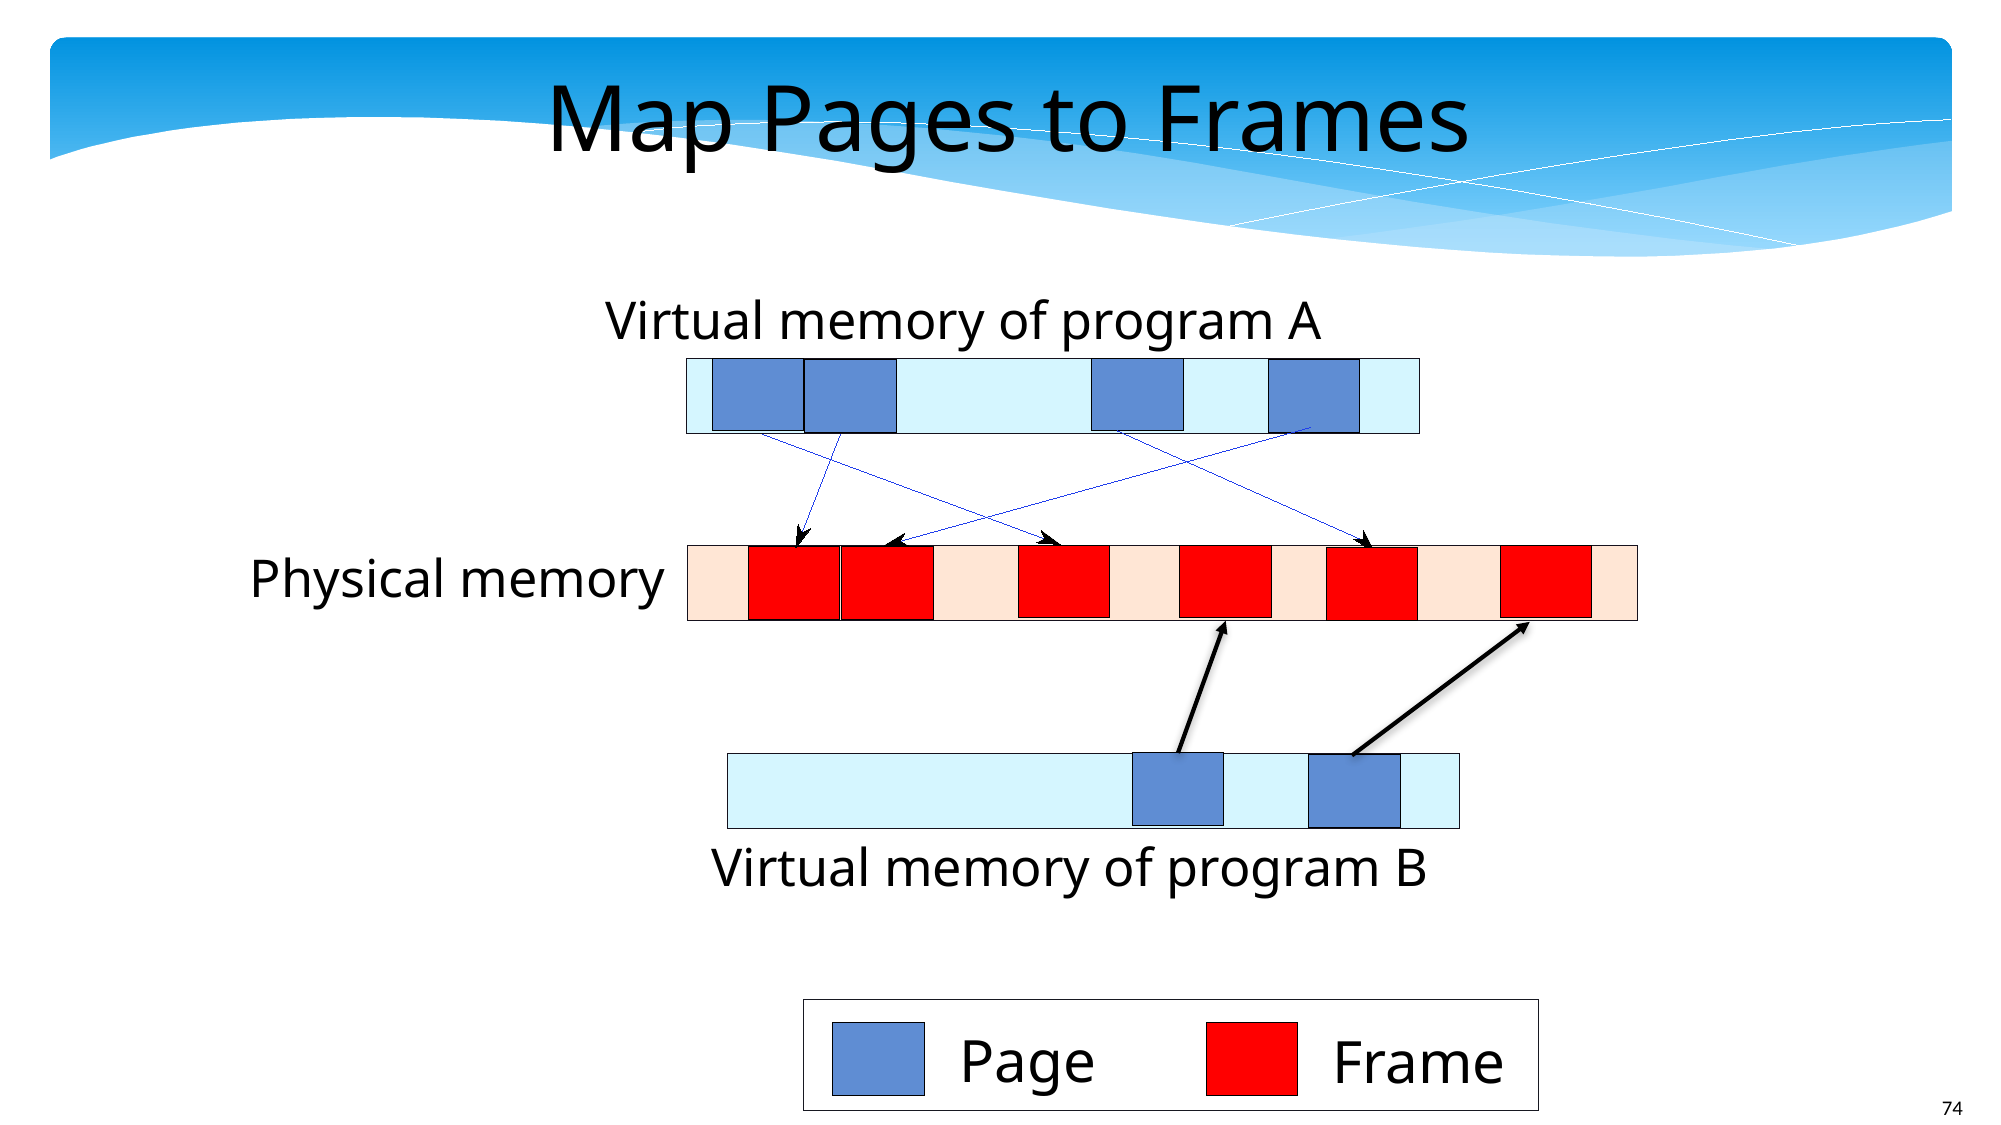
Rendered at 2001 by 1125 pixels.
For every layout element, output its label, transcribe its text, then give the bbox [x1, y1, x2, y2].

text_box Virtual memory of program B [711, 834, 1429, 898]
text_box [884, 533, 909, 546]
text_box Physical memory [250, 545, 666, 609]
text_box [1177, 620, 1226, 754]
text_box [803, 999, 1539, 1111]
text_box [727, 753, 1460, 829]
text_box [795, 524, 811, 548]
text_box [1091, 358, 1184, 431]
text_box [748, 546, 840, 620]
text_box [1036, 530, 1061, 545]
text_box [686, 358, 1420, 434]
text_box [1372, 545, 1520, 619]
text_box [1268, 359, 1360, 433]
text_box [1526, 545, 1638, 621]
text_box [1326, 547, 1418, 621]
text_box [1308, 754, 1401, 828]
text_box [1179, 545, 1272, 618]
text_box [804, 359, 897, 433]
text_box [1351, 621, 1530, 756]
text_box [1018, 545, 1110, 618]
text_box [687, 545, 1179, 621]
text_box [712, 358, 804, 431]
text_box [1132, 752, 1224, 826]
text_box [1225, 545, 1364, 621]
text_box [1353, 530, 1373, 547]
title Map Pages to Frames [399, 37, 1617, 192]
text_box [1500, 545, 1592, 618]
text_box Virtual memory of program A [605, 287, 1323, 350]
text_box [587, 350, 1450, 943]
text_box [841, 546, 934, 620]
